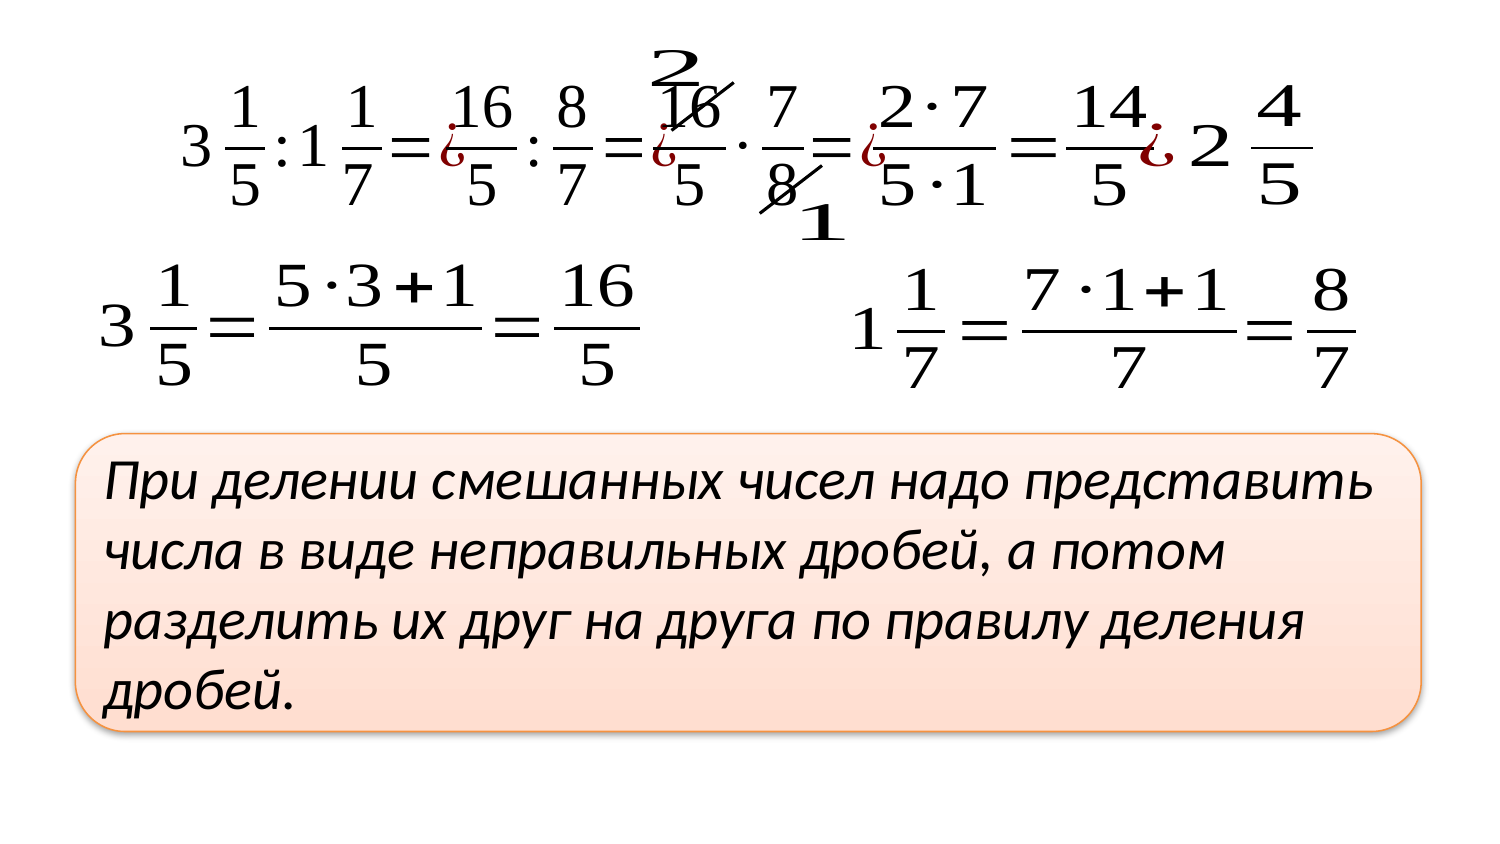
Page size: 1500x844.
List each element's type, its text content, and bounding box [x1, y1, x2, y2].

text_box [107, 729, 1390, 733]
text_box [671, 82, 734, 131]
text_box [759, 165, 823, 214]
text_box При делении смешанных чисел надо представить числа в виде неправильных дробей, а потом разделить их друг на друга по правилу деления дробей. [88, 433, 1500, 729]
text_box [74, 449, 88, 717]
